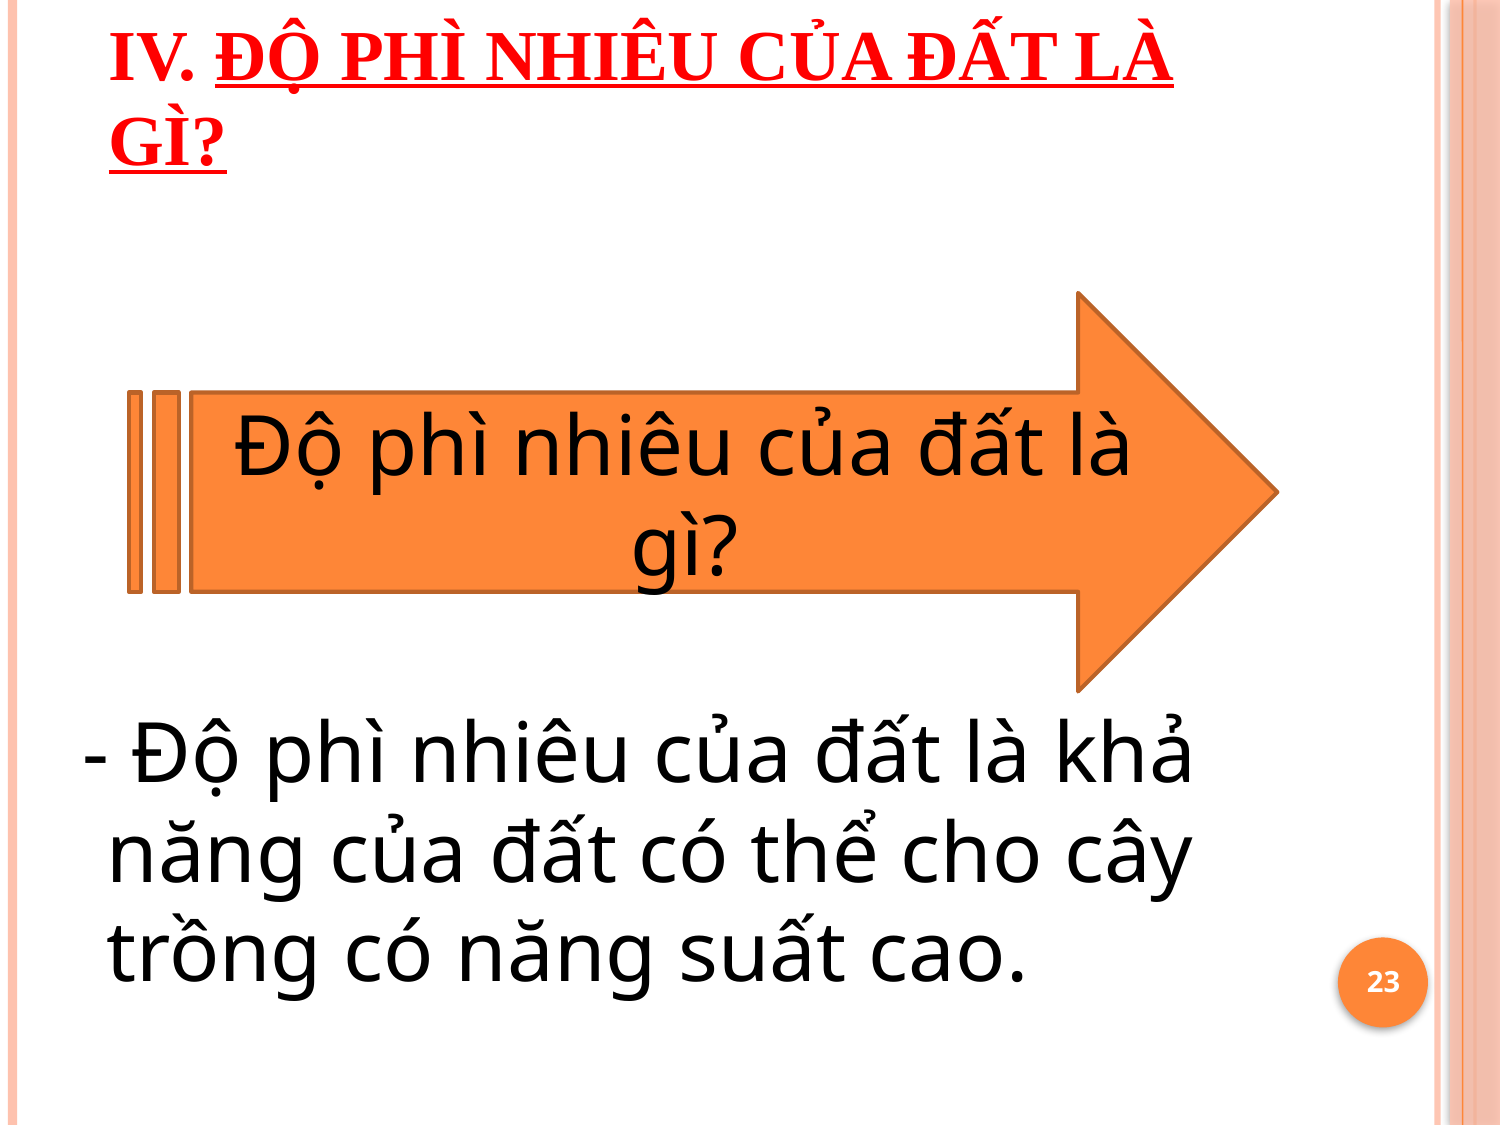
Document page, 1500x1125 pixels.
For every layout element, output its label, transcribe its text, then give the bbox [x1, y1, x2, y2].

text_box Độ phì nhiêu của đất là gì? [189, 291, 1280, 694]
title IV. Độ phì nhiêu của đất là gì? [93, 0, 1319, 188]
list - Độ phì nhiêu của đất là khả năng của đất có thể cho cây trồng có năng suất cao. [46, 691, 1397, 1055]
text_box Độ phì nhiêu của đất là gì? [152, 390, 181, 594]
slide_number 23 [1333, 940, 1434, 1027]
text_box Độ phì nhiêu của đất là gì? [127, 390, 143, 594]
